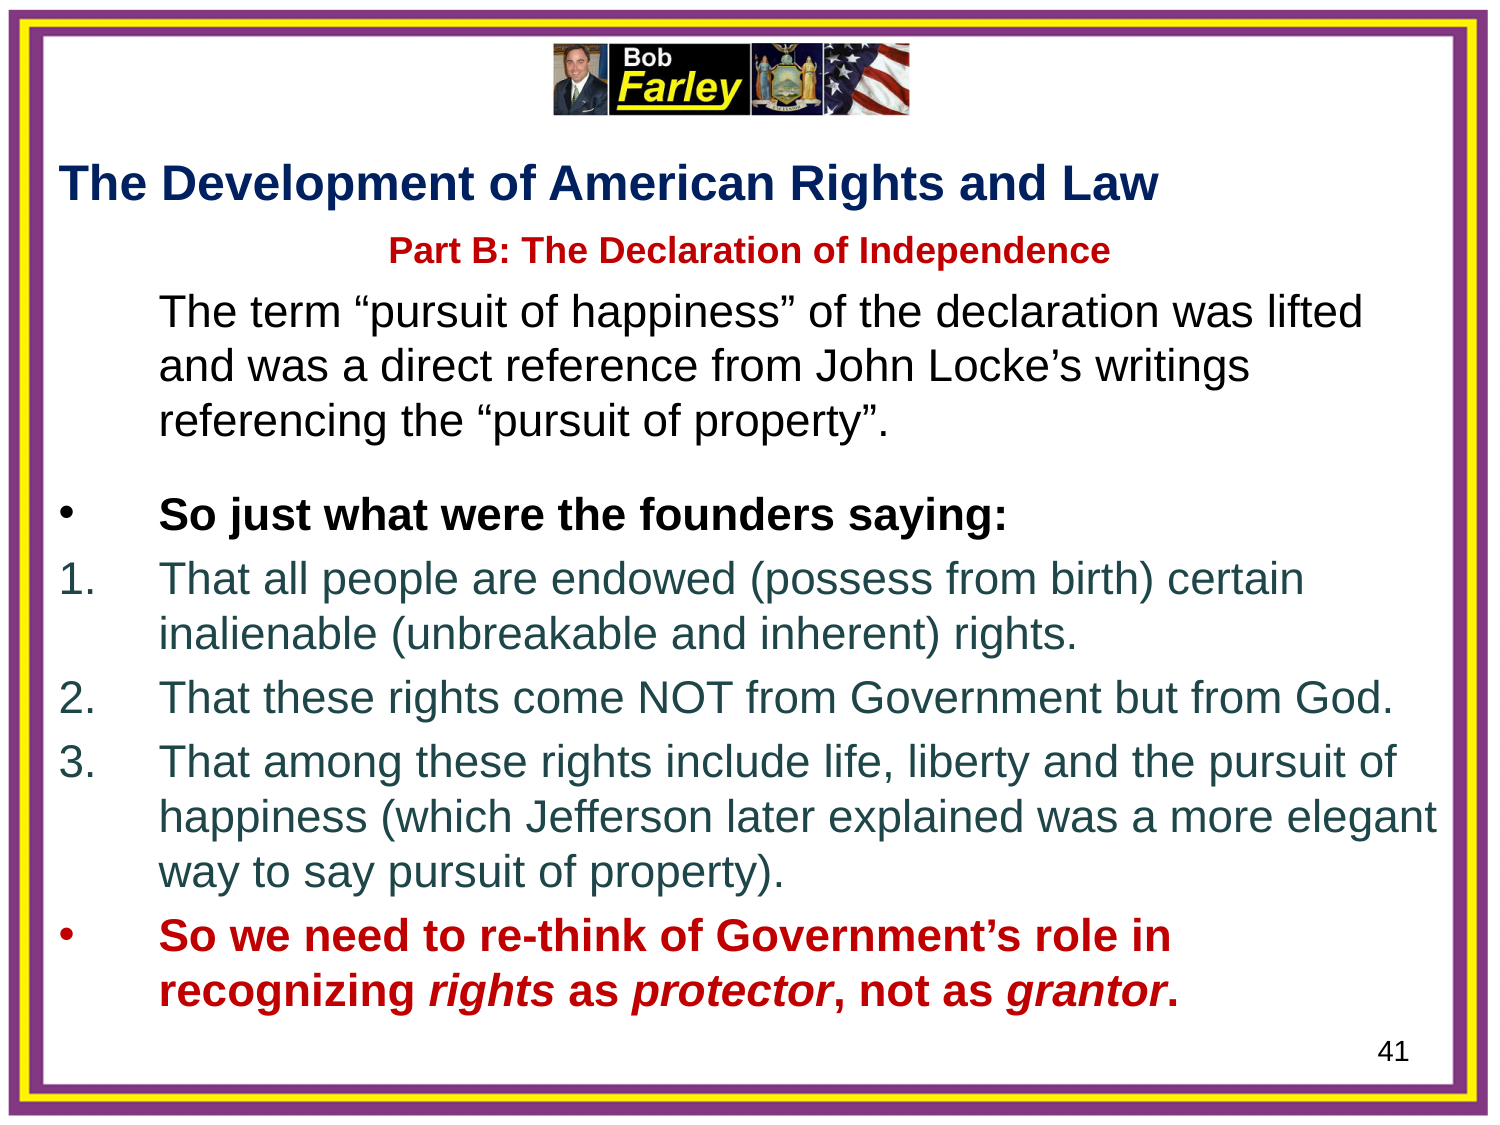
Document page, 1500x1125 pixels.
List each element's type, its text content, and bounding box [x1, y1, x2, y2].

picture [0, 0, 1500, 1125]
text_box [74, 45, 1425, 149]
text_box The Development of American Rights and Law Part B: The Declaration of Independence The term “pursuit of happiness” of the declaration was lifted and was a direct reference from John Locke’s writings referencing the “pursuit of property”. So just what were the founders saying: That all people are endowed (possess from birth) certain inalienable (unbreakable and inherent) rights. That these rights come NOT from Government but from God. That among these rights include life, liberty and the pursuit of happiness (which Jefferson later explained was a more elegant way to say pursuit of property). So we need to re-think of Government’s role in recognizing rights as protector, not as grantor. [43, 149, 1457, 1101]
slide_number 41 [1074, 1024, 1426, 1103]
